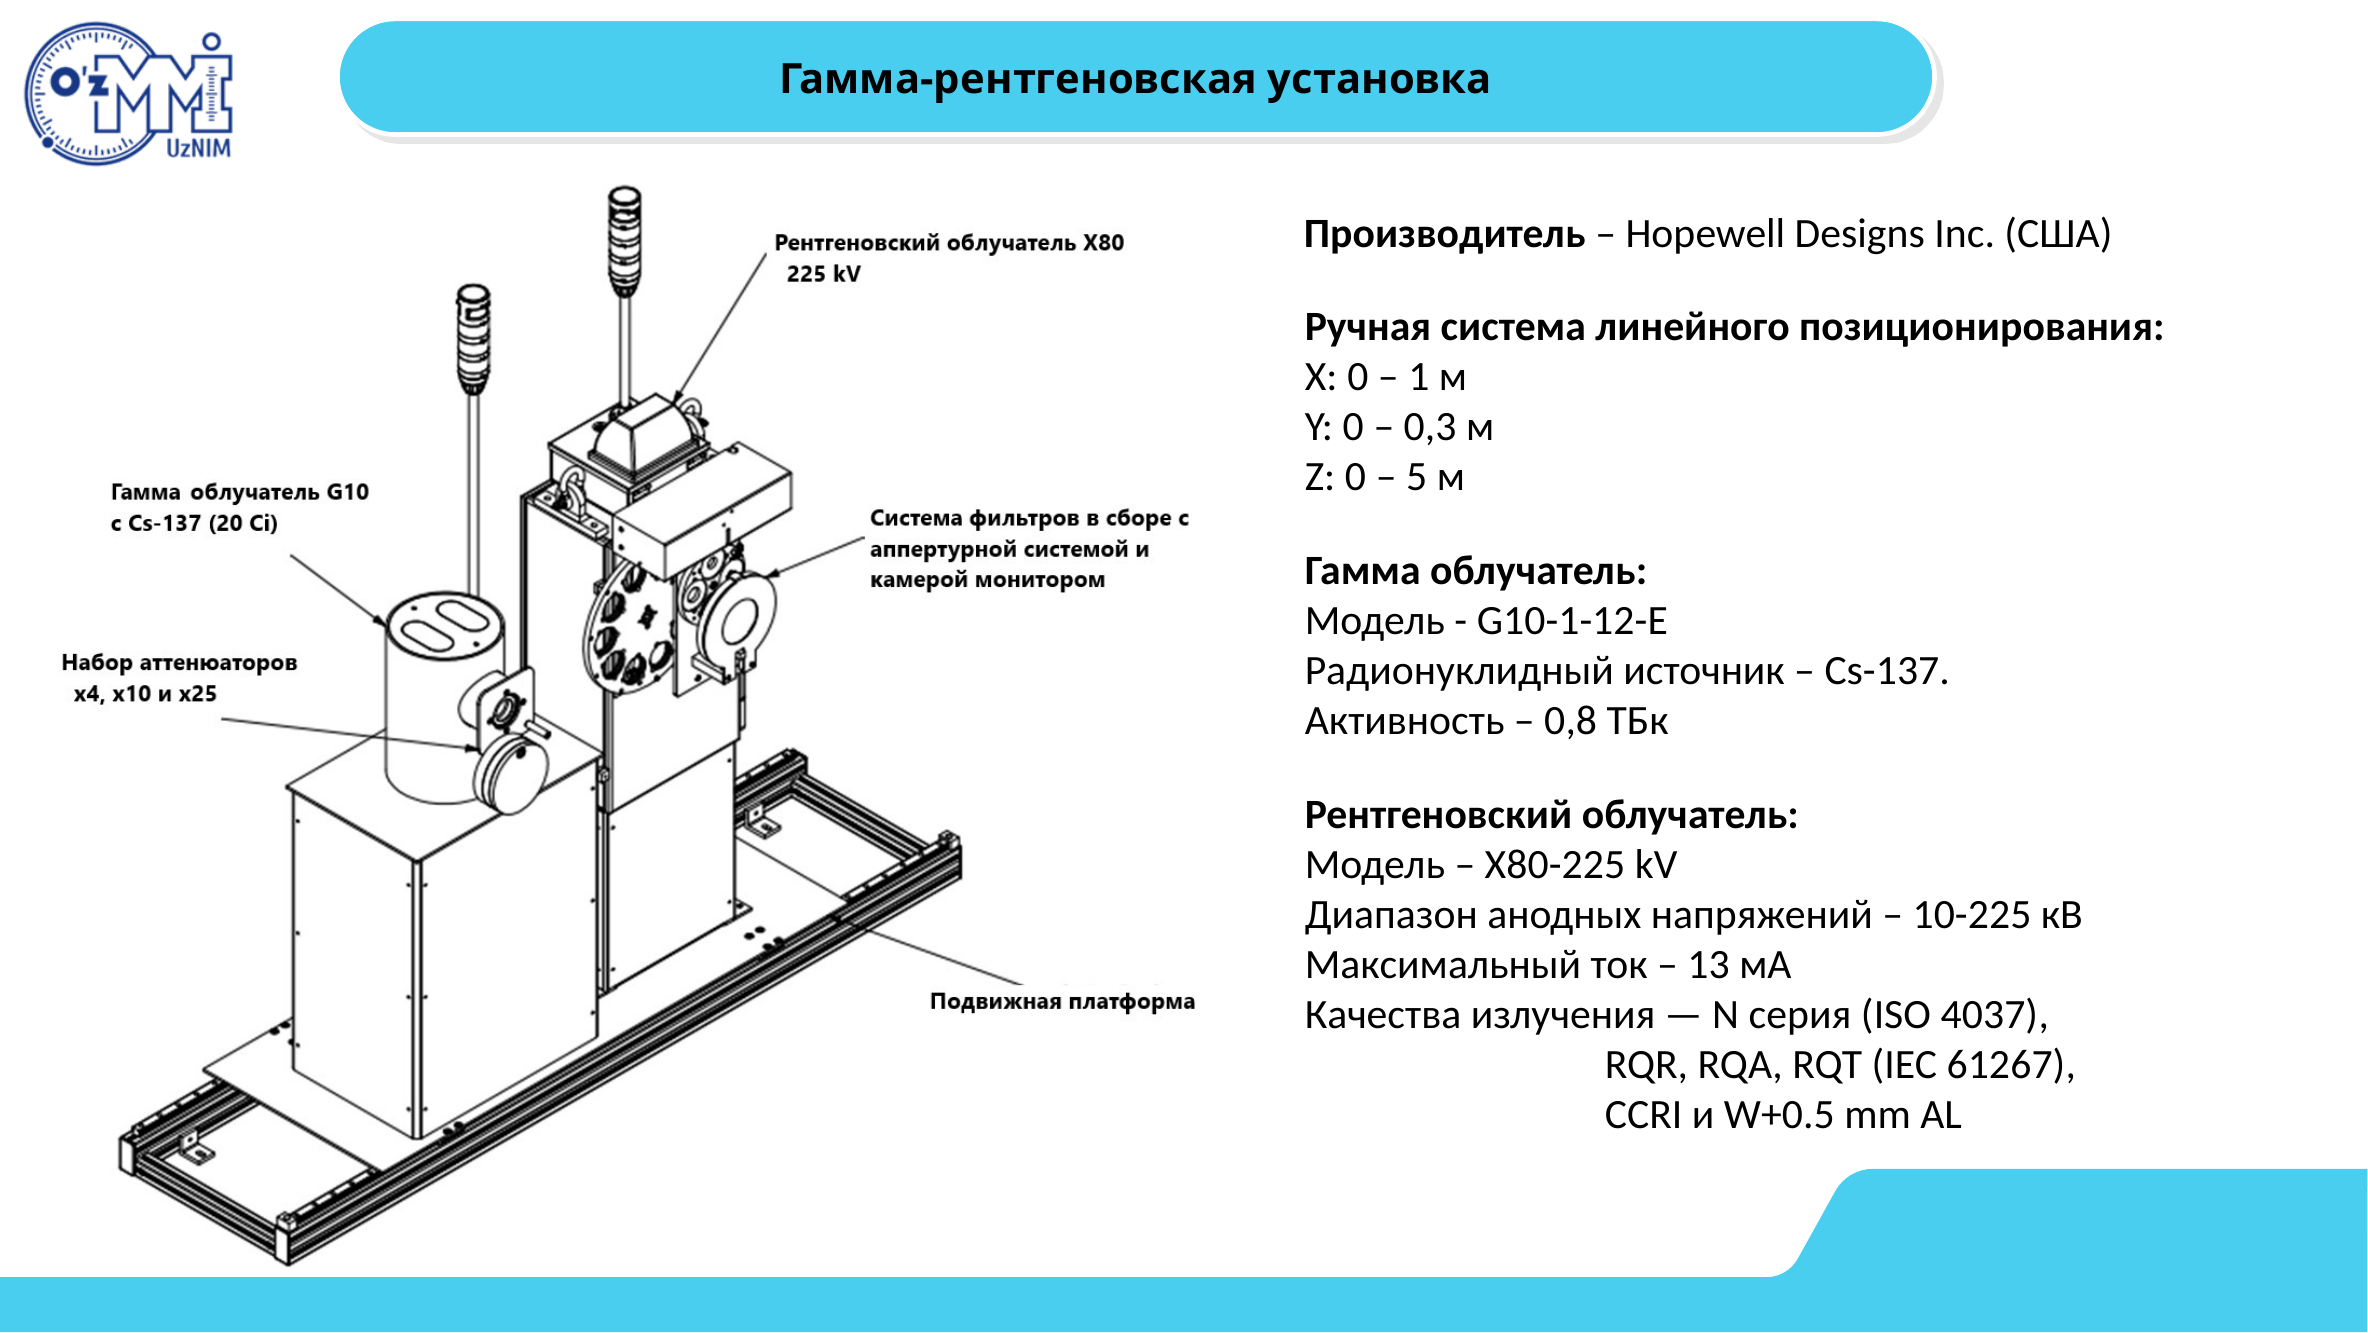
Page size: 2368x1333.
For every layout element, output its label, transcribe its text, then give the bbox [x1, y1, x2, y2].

text_box Ручная система линейного позиционирования: X: 0 – 1 м Y: 0 – 0,3 м Z: 0 – 5 м [1290, 291, 2201, 507]
picture [32, 176, 1208, 1270]
text_box Гамма-рентгеновская установка [337, 18, 1935, 135]
picture [20, 18, 241, 170]
text_box Рентгеновский облучатель: Модель – Х80-225 kV Диапазон анодных напряжений – 10-225 кВ Максимальный ток – 13 мА Качества излучения — N серия (ISO 4037), RQR, RQA, RQT (IEC 61267), CCRI и W+0.5 mm AL [1289, 779, 2215, 1145]
text_box Производитель – Hopewell Designs Inc. (США) [1289, 198, 2138, 264]
text_box Гамма облучатель: Модель - G10-1-12-Е Радионуклидный источник – Cs-137. Активность – 0,8 ТБк [1290, 535, 2242, 751]
